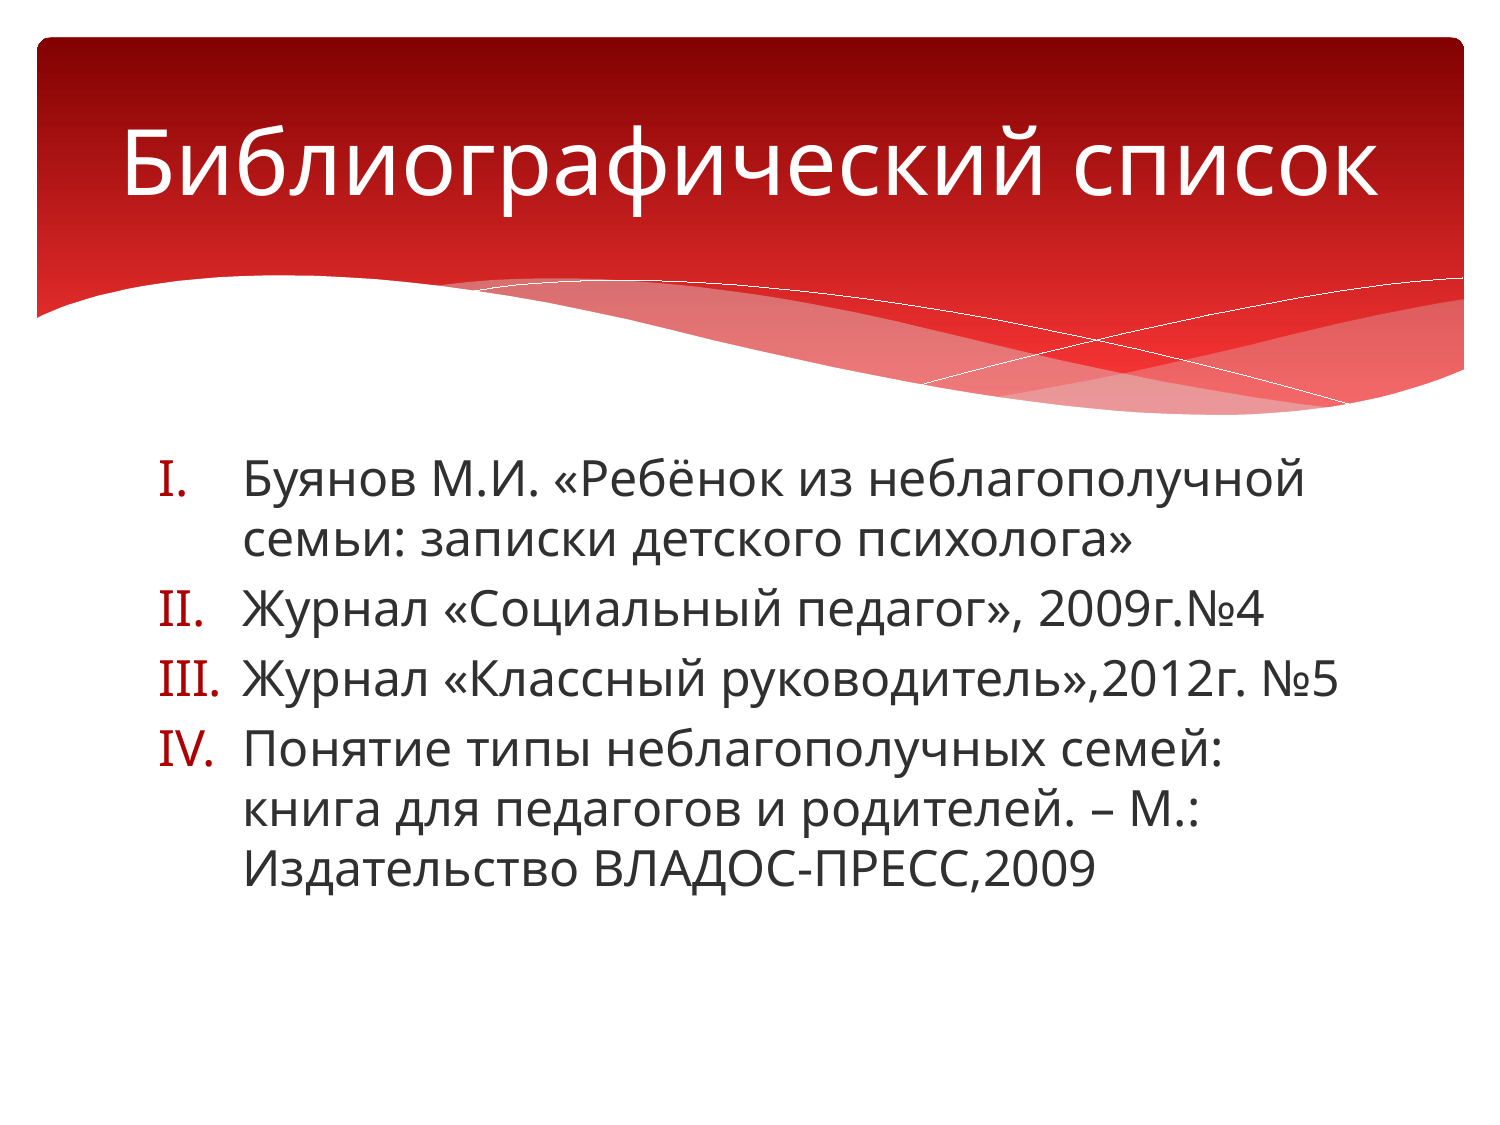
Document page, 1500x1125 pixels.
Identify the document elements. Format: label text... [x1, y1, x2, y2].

list Буянов М.И. «Ребёнок из неблагополучной семьи: записки детского психолога» Журнал «Социальный педагог», 2009г.№4 Журнал «Классный руководитель»,2012г. №5 Понятие типы неблагополучных семей: книга для педагогов и родителей. – М.: Издательство ВЛАДОС-ПРЕСС,2009 [143, 438, 1359, 1005]
title Библиографический список [75, 55, 1425, 261]
